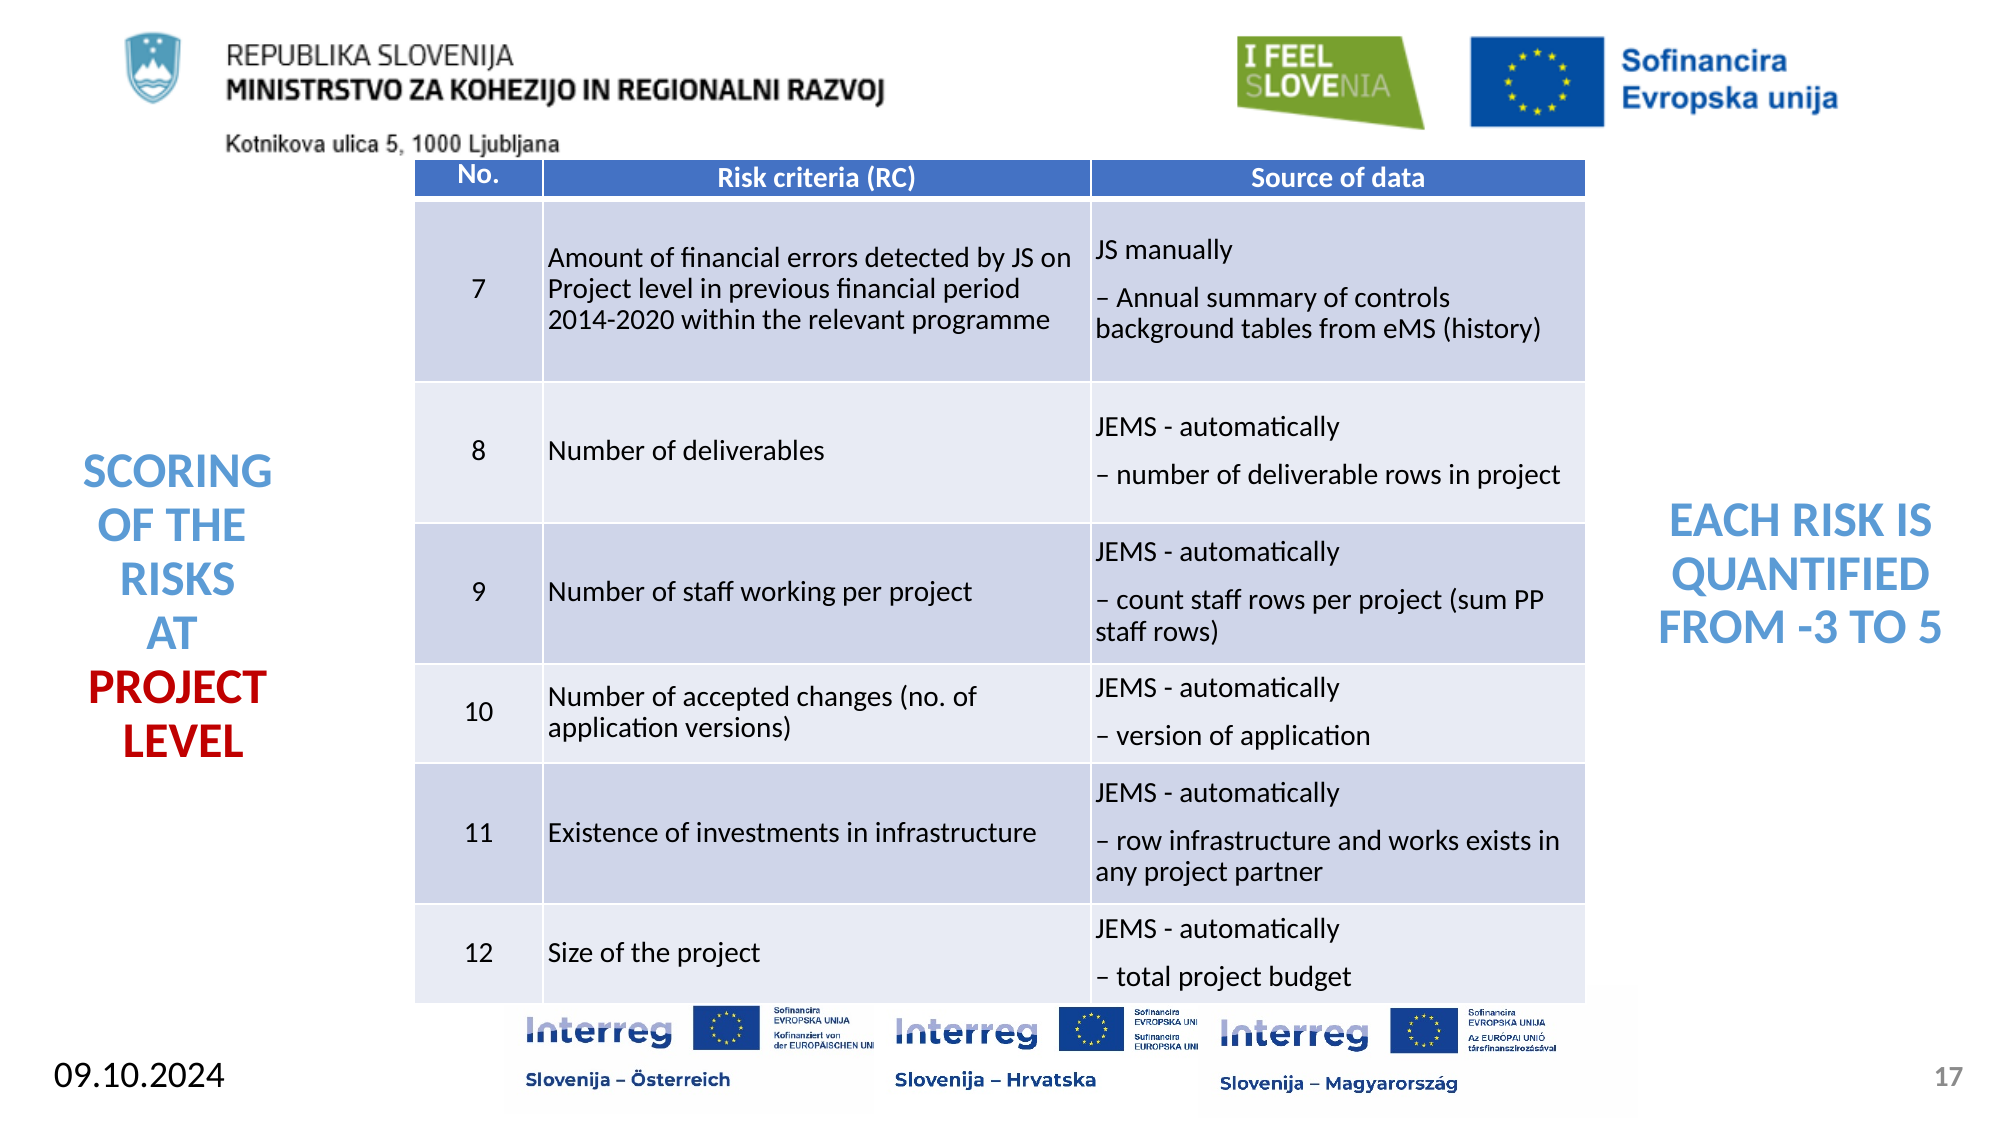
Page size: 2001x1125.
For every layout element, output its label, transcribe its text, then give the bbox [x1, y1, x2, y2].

table_cell 10 [415, 665, 542, 762]
table_header Risk criteria (RC) [544, 160, 1090, 196]
table_cell JS manually – Annual summary of controls background tables from eMS (history) [1092, 202, 1585, 381]
table_cell JEMS - automatically – number of deliverable rows in project [1092, 383, 1585, 522]
table_cell Size of the project [544, 905, 1090, 1003]
table_cell JEMS - automatically – version of application [1092, 665, 1585, 762]
table_cell 9 [415, 524, 542, 663]
table_cell 7 [415, 202, 542, 381]
table_cell JEMS - automatically – total project budget [1092, 905, 1585, 1003]
table_cell JEMS - automatically – count staff rows per project (sum PP staff rows) [1092, 524, 1585, 663]
table_header Source of data [1092, 160, 1585, 196]
text_box EACH RISK IS QUANTIFIED FROM -3 TO 5 [1630, 462, 1971, 685]
table_header No. [415, 160, 542, 196]
picture [115, 14, 1851, 209]
table_cell 8 [415, 383, 542, 522]
table_cell 11 [415, 764, 542, 903]
table_cell Amount of financial errors detected by JS on Project level in previous financial period 2014-2020 within the relevant programme [544, 202, 1090, 381]
table_cell Number of deliverables [544, 383, 1090, 522]
picture [504, 985, 1638, 1118]
table_cell Number of accepted changes (no. of application versions) [544, 665, 1090, 762]
table_cell 12 [415, 905, 542, 1003]
table_cell JEMS - automatically – row infrastructure and works exists in any project partner [1092, 764, 1585, 903]
table_cell Existence of investments in infrastructure [544, 764, 1090, 903]
text_box SCORING OF THE RISKS AT PROJECT LEVEL [64, 505, 291, 708]
table_cell Number of staff working per project [544, 524, 1090, 663]
